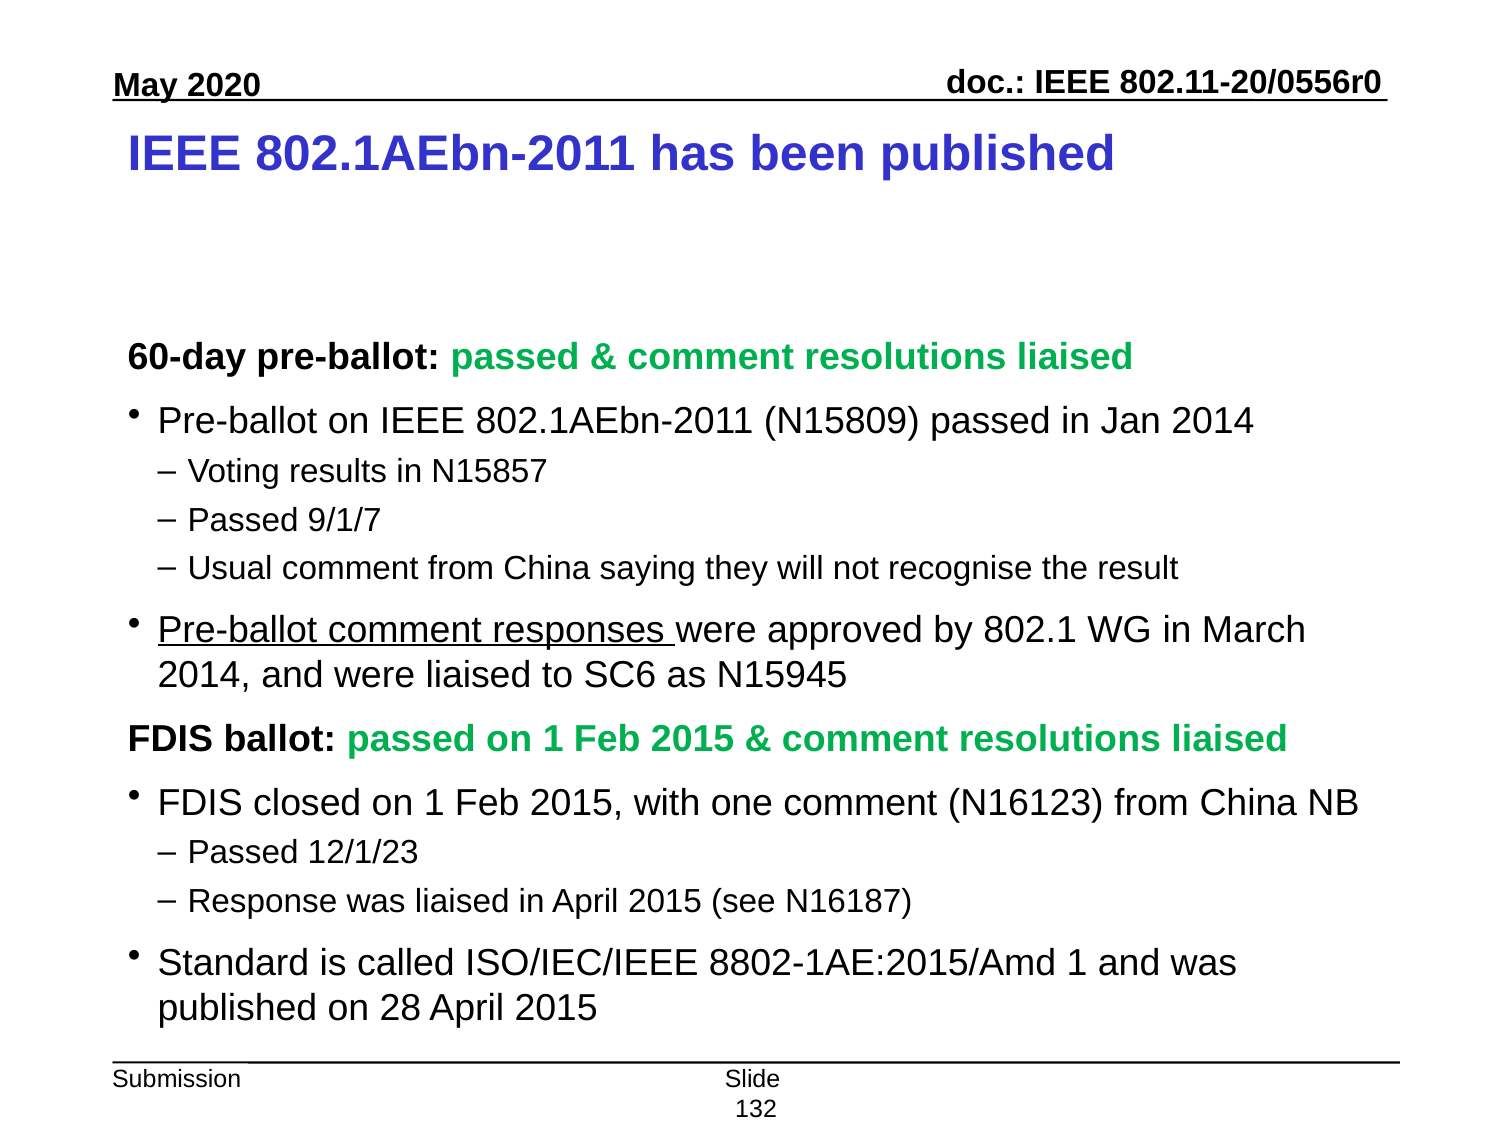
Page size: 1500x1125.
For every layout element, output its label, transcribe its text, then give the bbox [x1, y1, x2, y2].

title IEEE 802.1AEbn-2011 has been published [112, 112, 1388, 288]
list 60-day pre-ballot: passed & comment resolutions liaised Pre-ballot on IEEE 802.1AEbn-2011 (N15809) passed in Jan 2014 Voting results in N15857 Passed 9/1/7 Usual comment from China saying they will not recognise the result Pre-ballot comment responses were approved by 802.1 WG in March 2014, and were liaised to SC6 as N15945 FDIS ballot: passed on 1 Feb 2015 & comment resolutions liaised FDIS closed on 1 Feb 2015, with one comment (N16123) from China NB Passed 12/1/23 Response was liaised in April 2015 (see N16187) Standard is called ISO/IEC/IEEE 8802-1AE:2015/Amd 1 and was published on 28 April 2015 [112, 324, 1388, 1000]
slide_number Slide 132 [709, 1061, 803, 1093]
